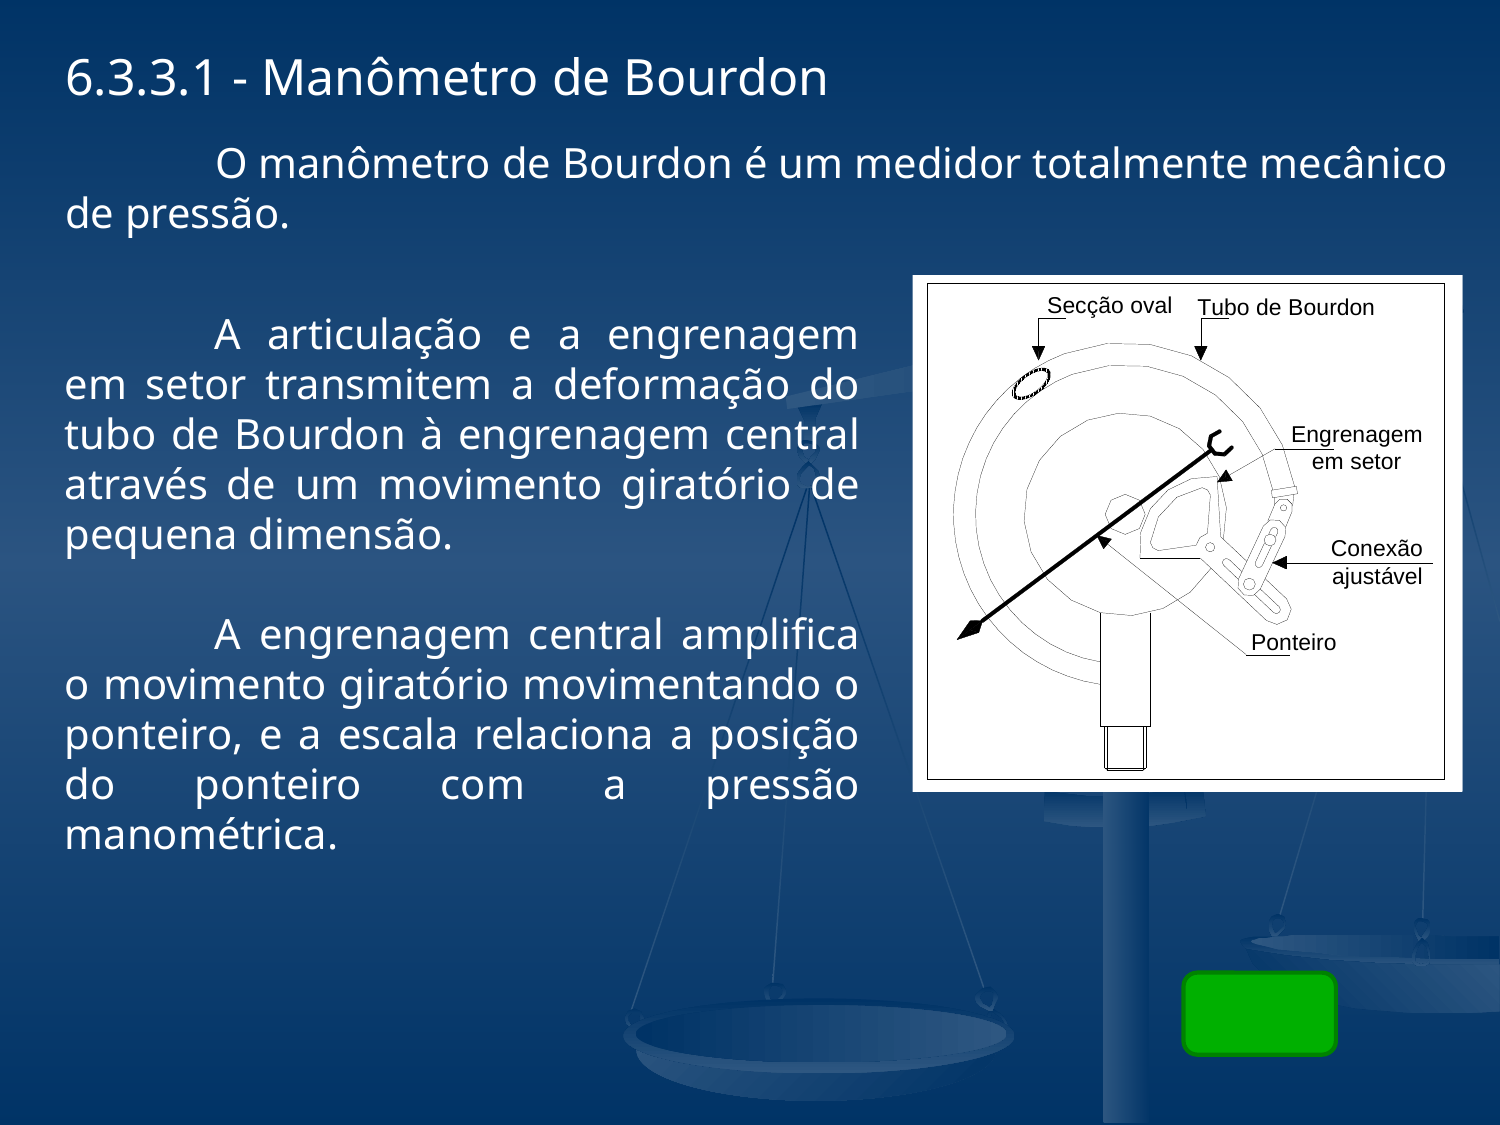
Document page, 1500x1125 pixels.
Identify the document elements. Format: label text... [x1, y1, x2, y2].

text_box [1181, 970, 1338, 1057]
text_box O manômetro de Bourdon é um medidor totalmente mecânico de pressão. [50, 129, 1463, 237]
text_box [49, 274, 1463, 816]
title 6.3.3.1 - Manômetro de Bourdon [49, 37, 1326, 113]
